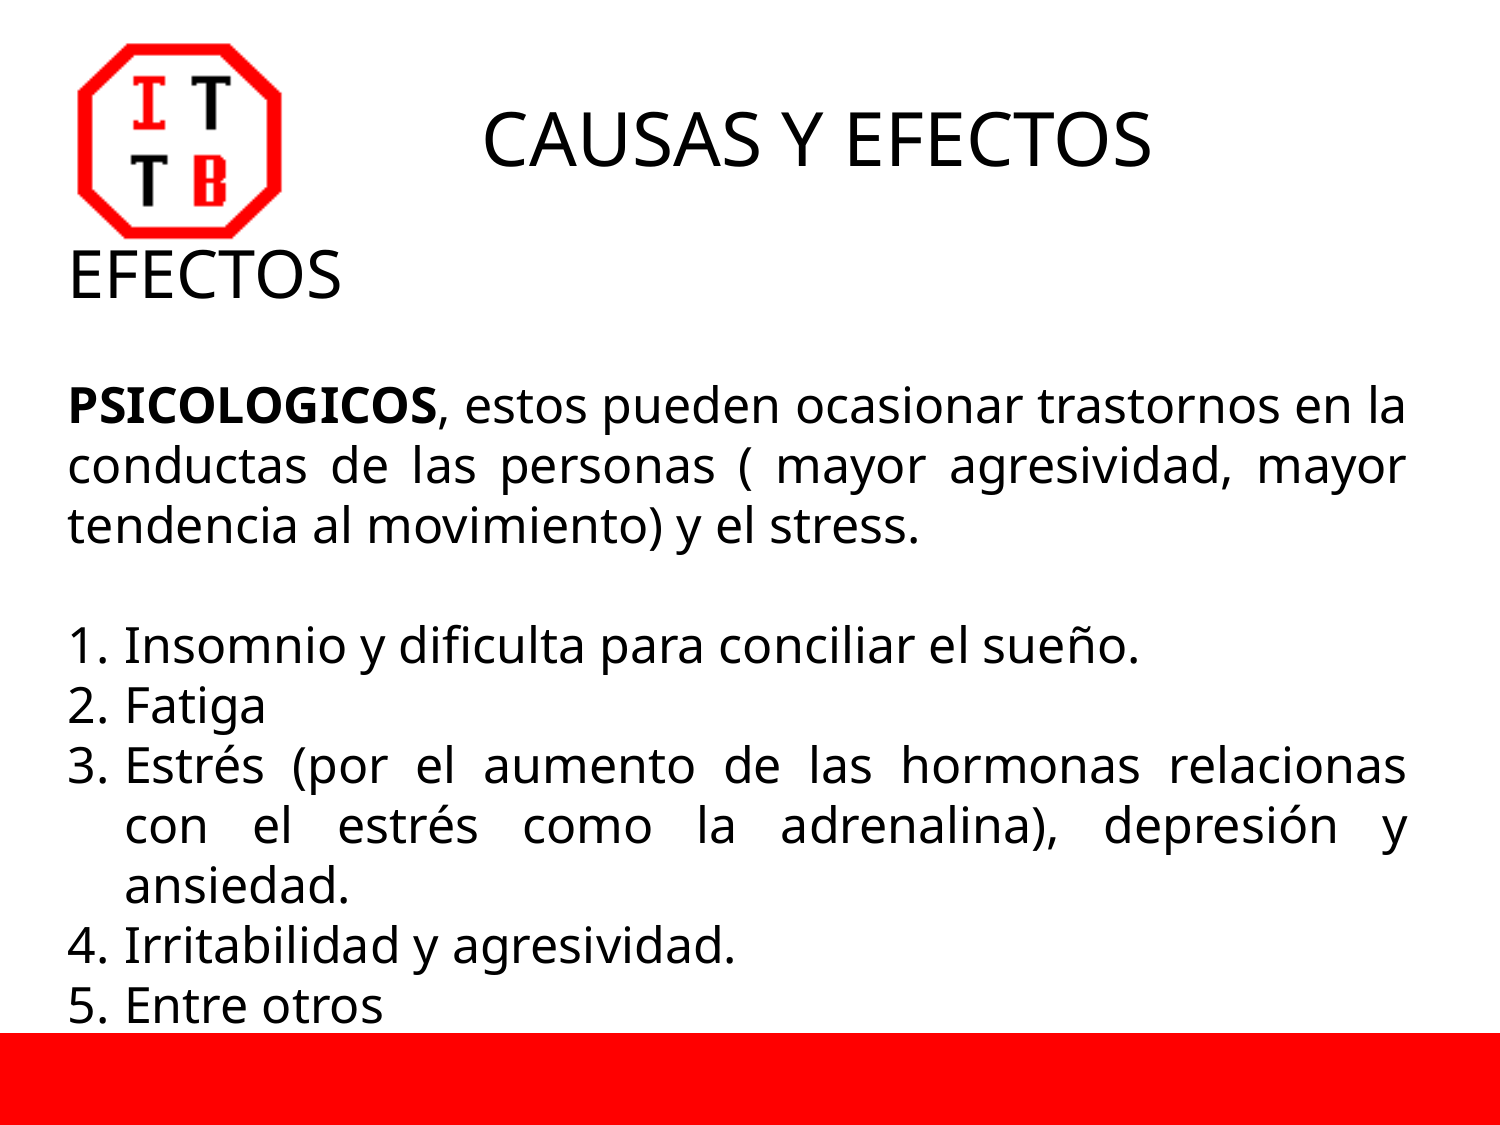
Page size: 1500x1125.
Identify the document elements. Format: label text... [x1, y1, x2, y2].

subtitle EFECTOS [53, 184, 384, 362]
title CAUSAS Y EFECTOS [188, 57, 1447, 306]
text_box PSICOLOGICOS, estos pueden ocasionar trastornos en la conductas de las personas ( mayor agresividad, mayor tendencia al movimiento) y el stress. Insomnio y dificulta para conciliar el sueño. Fatiga Estrés (por el aumento de las hormonas relacionas con el estrés como la adrenalina), depresión y ansiedad. Irritabilidad y agresividad. Entre otros [53, 365, 1424, 1041]
picture [76, 42, 287, 184]
